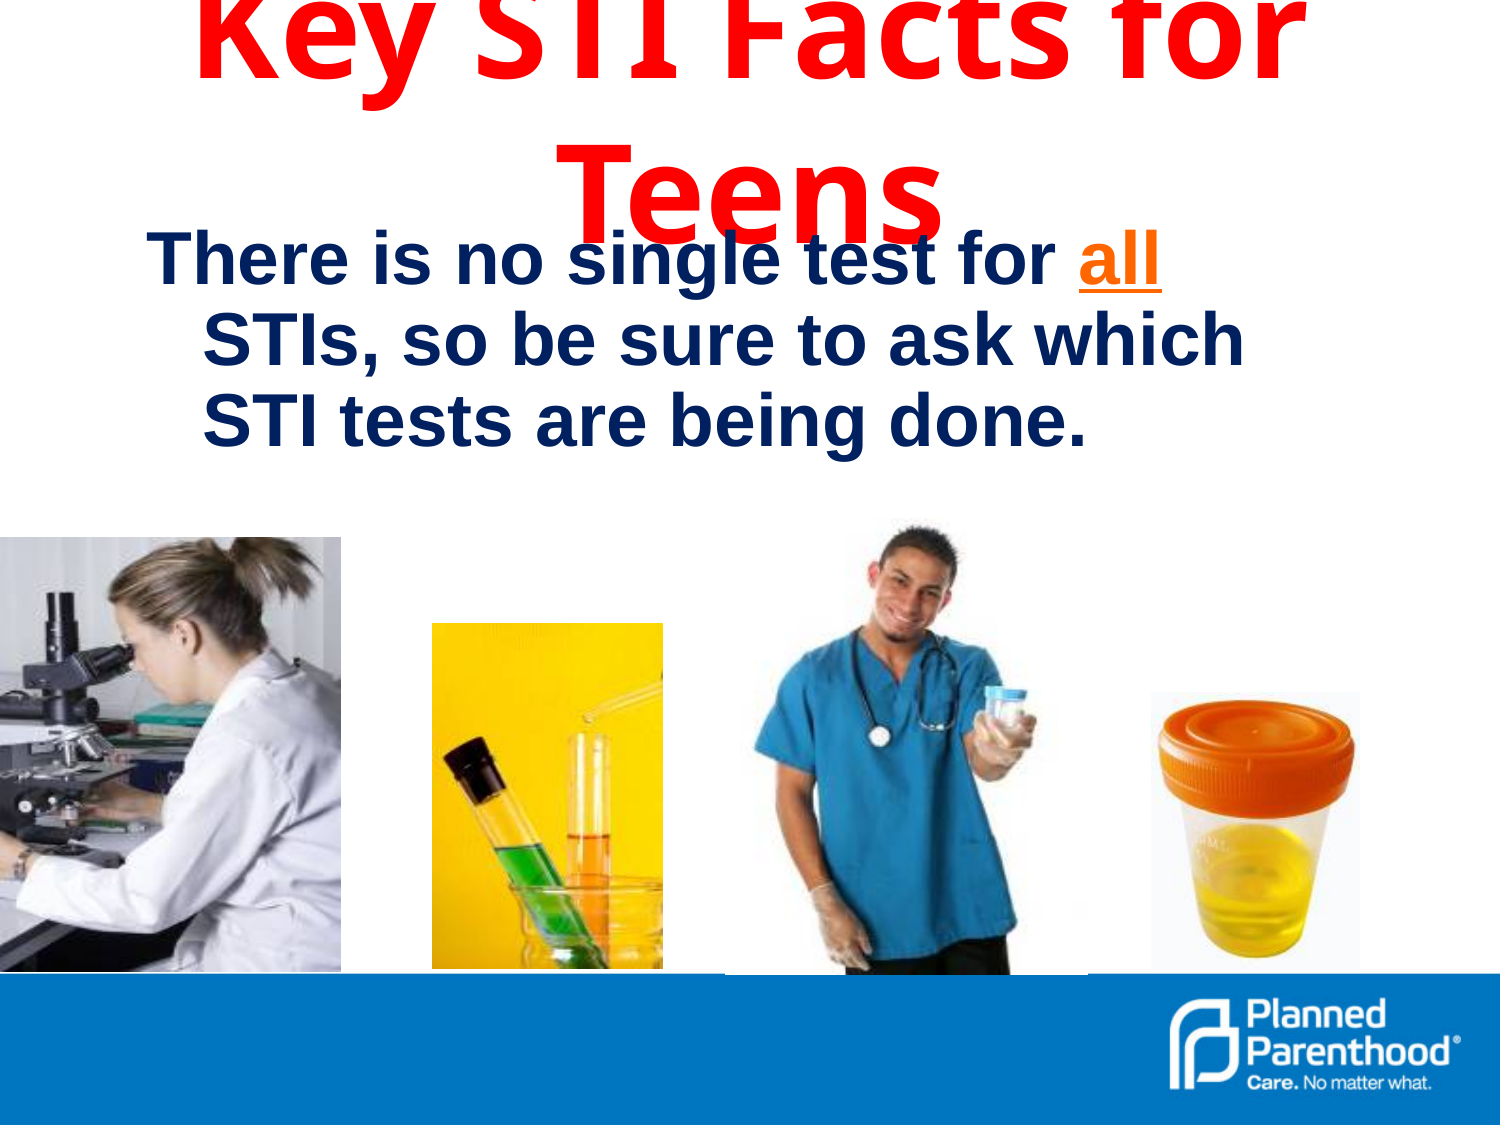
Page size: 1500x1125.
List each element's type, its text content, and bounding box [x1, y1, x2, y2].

picture [0, 175, 1500, 1125]
picture [0, 0, 1500, 37]
text_box Key STI Facts for Teens [0, 37, 1500, 175]
text_box There is no single test for all STIs, so be sure to ask which STI tests are being done. [131, 212, 1369, 488]
